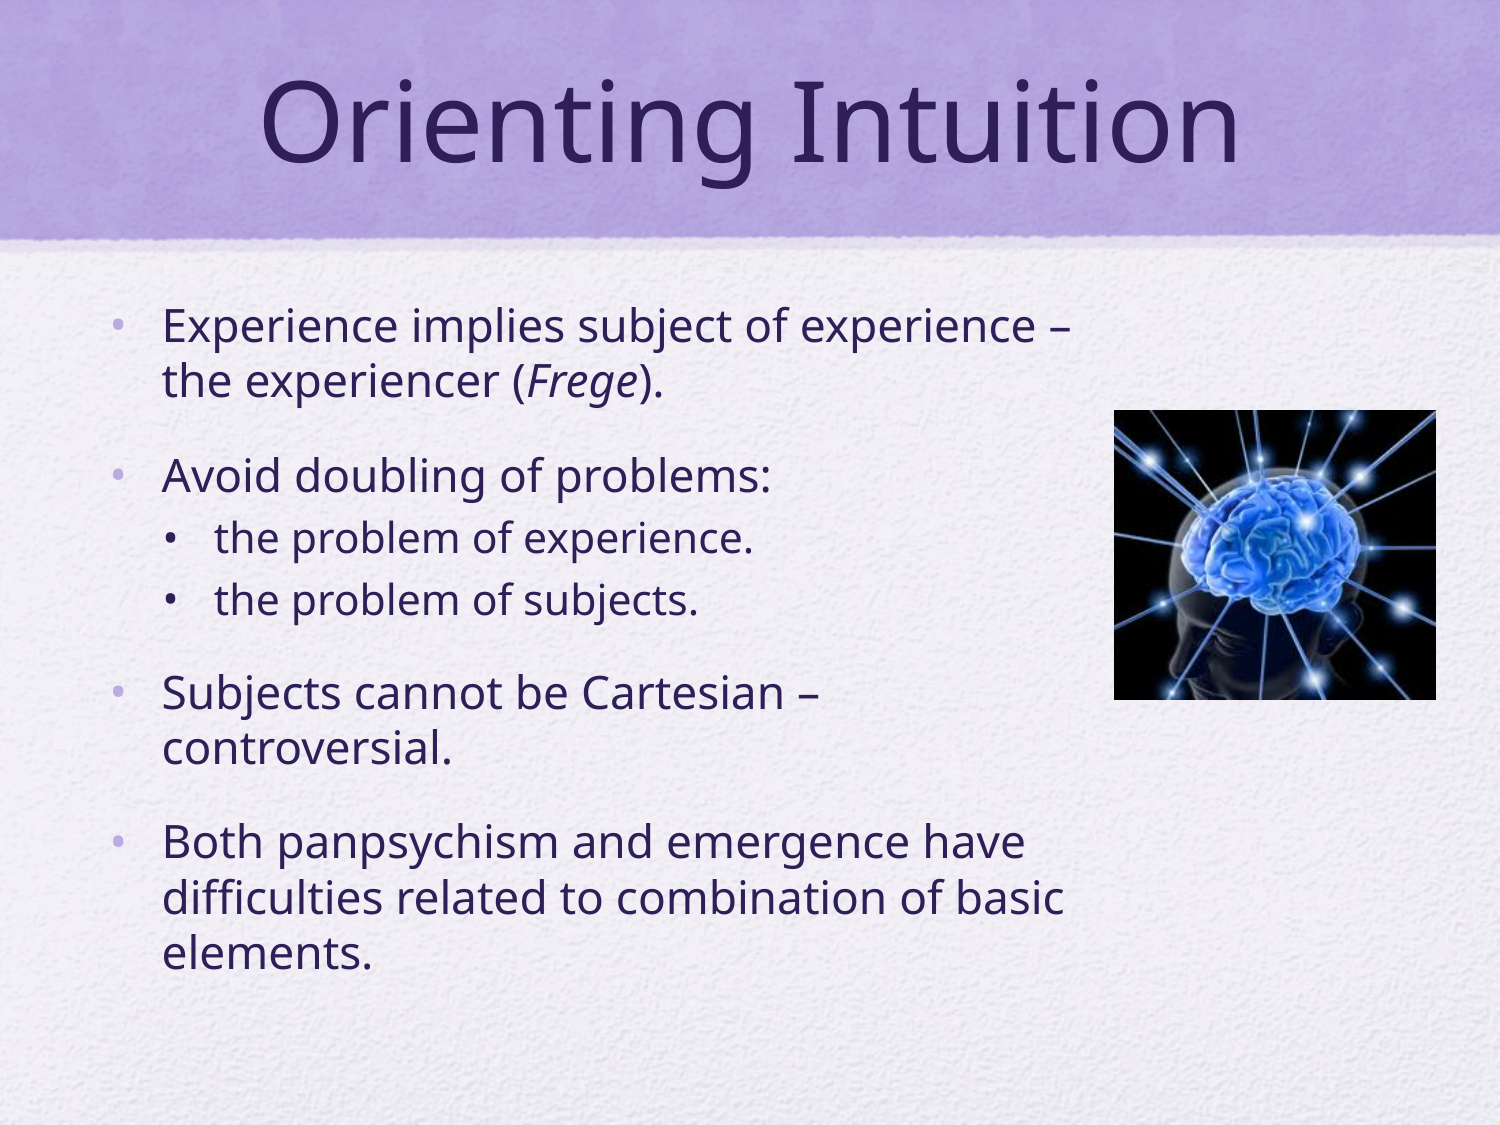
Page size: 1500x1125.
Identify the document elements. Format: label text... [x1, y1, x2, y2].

picture [0, 225, 1500, 1125]
list Experience implies subject of experience – the experiencer (Frege). Avoid doubling of problems: the problem of experience. the problem of subjects. Subjects cannot be Cartesian – controversial. Both panpsychism and emergence have difficulties related to combination of basic elements. [94, 288, 1115, 993]
title Orienting Intuition [129, 6, 1372, 239]
